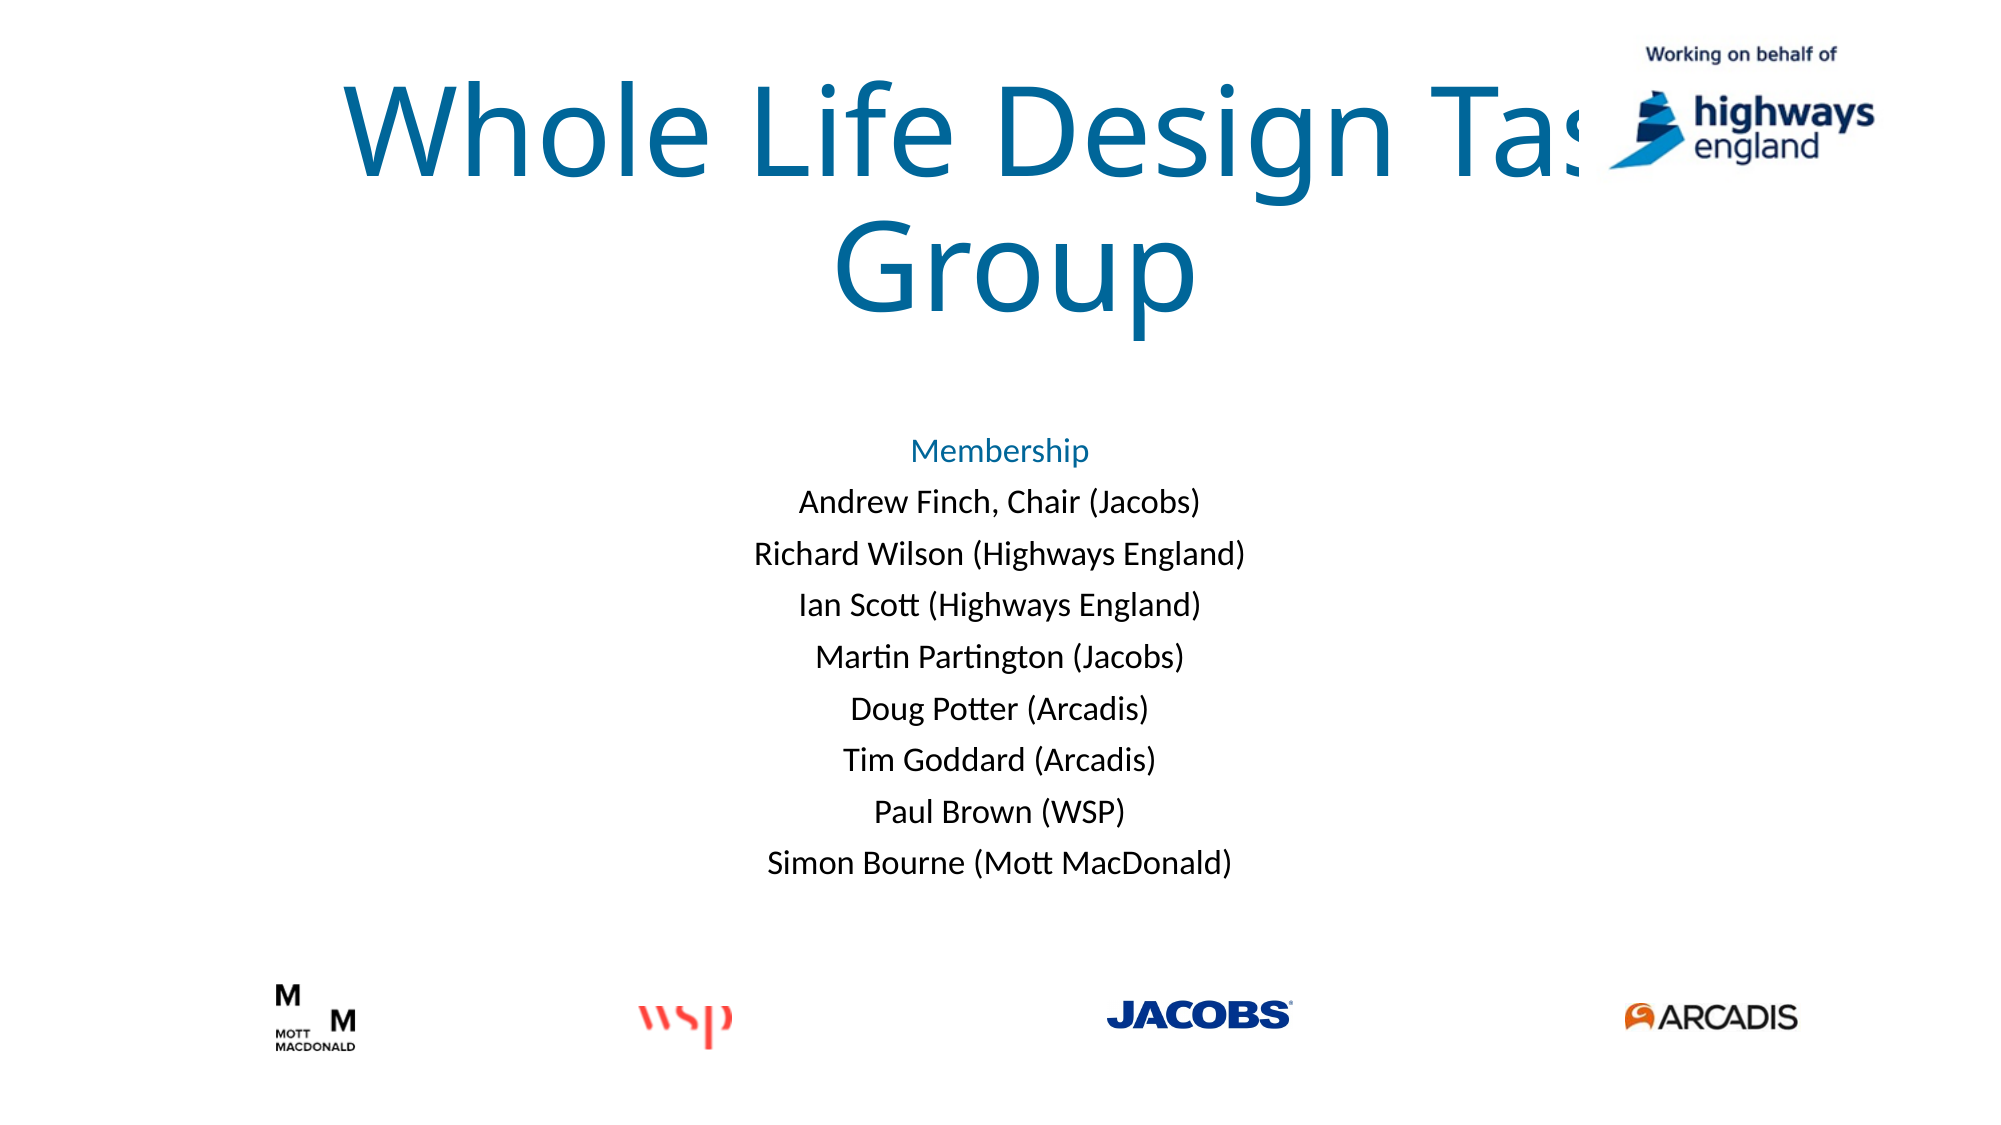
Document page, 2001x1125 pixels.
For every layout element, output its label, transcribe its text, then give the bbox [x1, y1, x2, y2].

picture [1579, 16, 1904, 199]
subtitle Membership Andrew Finch, Chair (Jacobs) Richard Wilson (Highways England) Ian Scott (Highways England) Martin Partington (Jacobs) Doug Potter (Arcadis) Tim Goddard (Arcadis) Paul Brown (WSP) Simon Bourne (Mott MacDonald) [249, 424, 1750, 896]
title Whole Life Design Task Group [207, 184, 1823, 347]
picture [1625, 1003, 1801, 1033]
picture [1107, 1000, 1293, 1030]
picture [637, 1006, 732, 1051]
picture [276, 984, 356, 1052]
